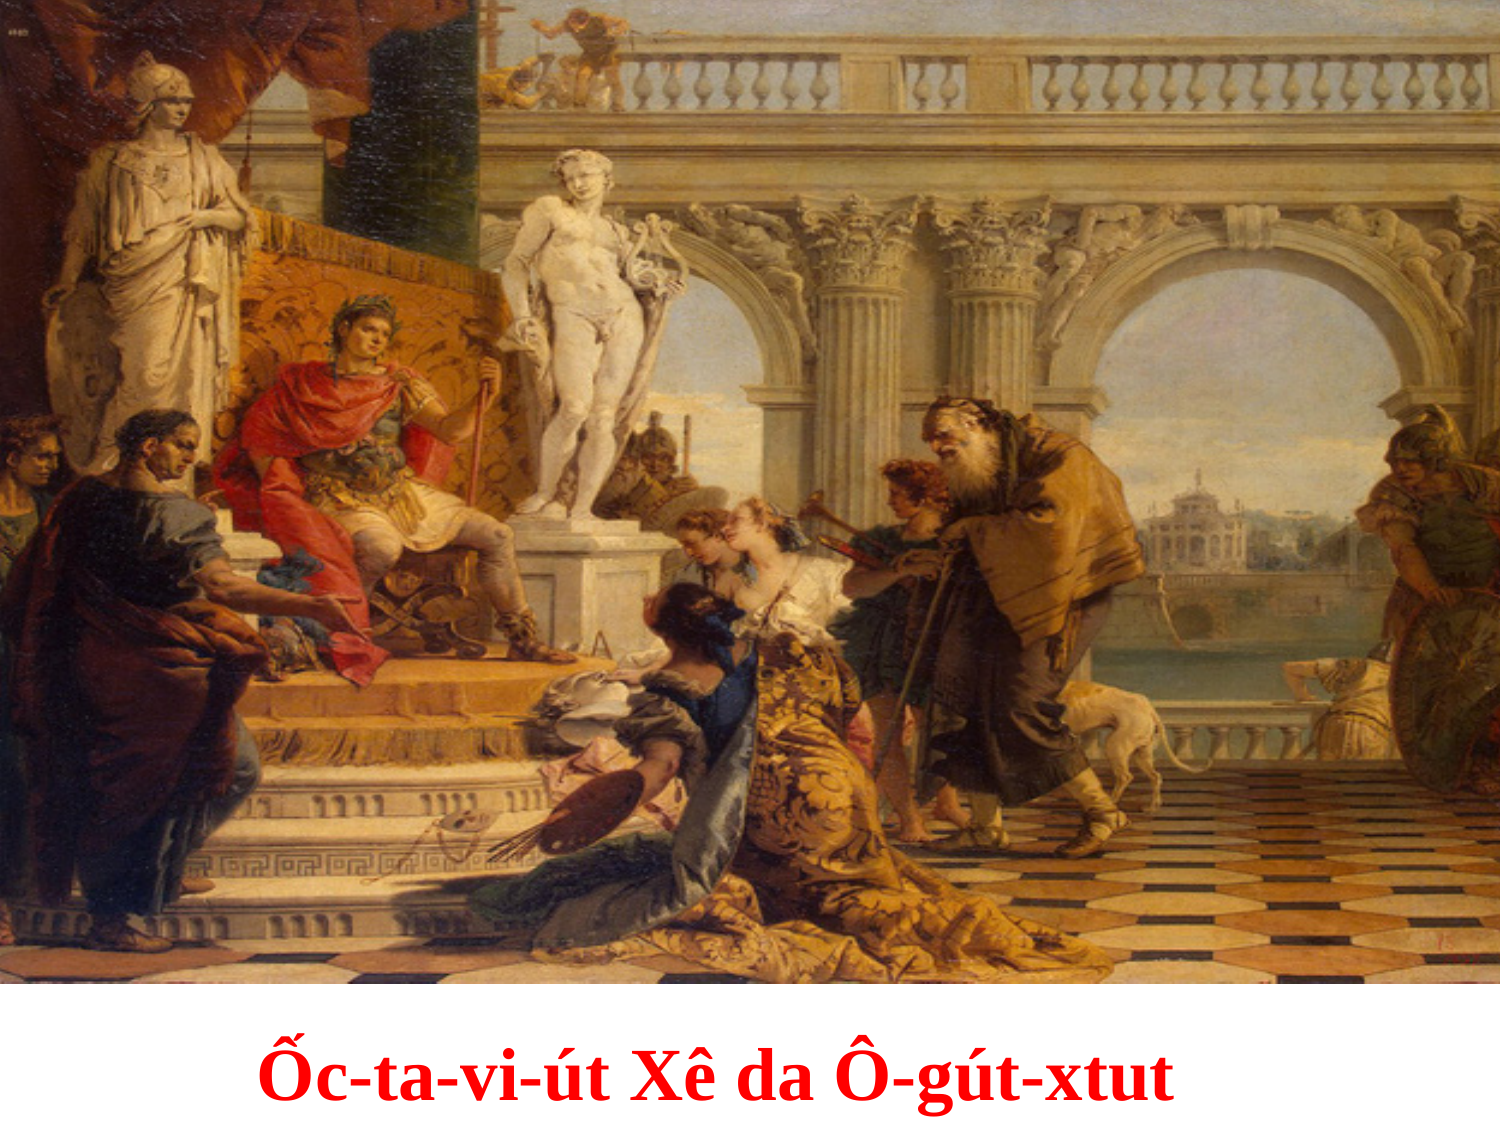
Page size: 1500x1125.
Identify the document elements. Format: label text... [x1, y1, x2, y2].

text_box Ốc-ta-vi-út Xê da Ô-gút-xtut [242, 1018, 1191, 1123]
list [0, 0, 1500, 984]
